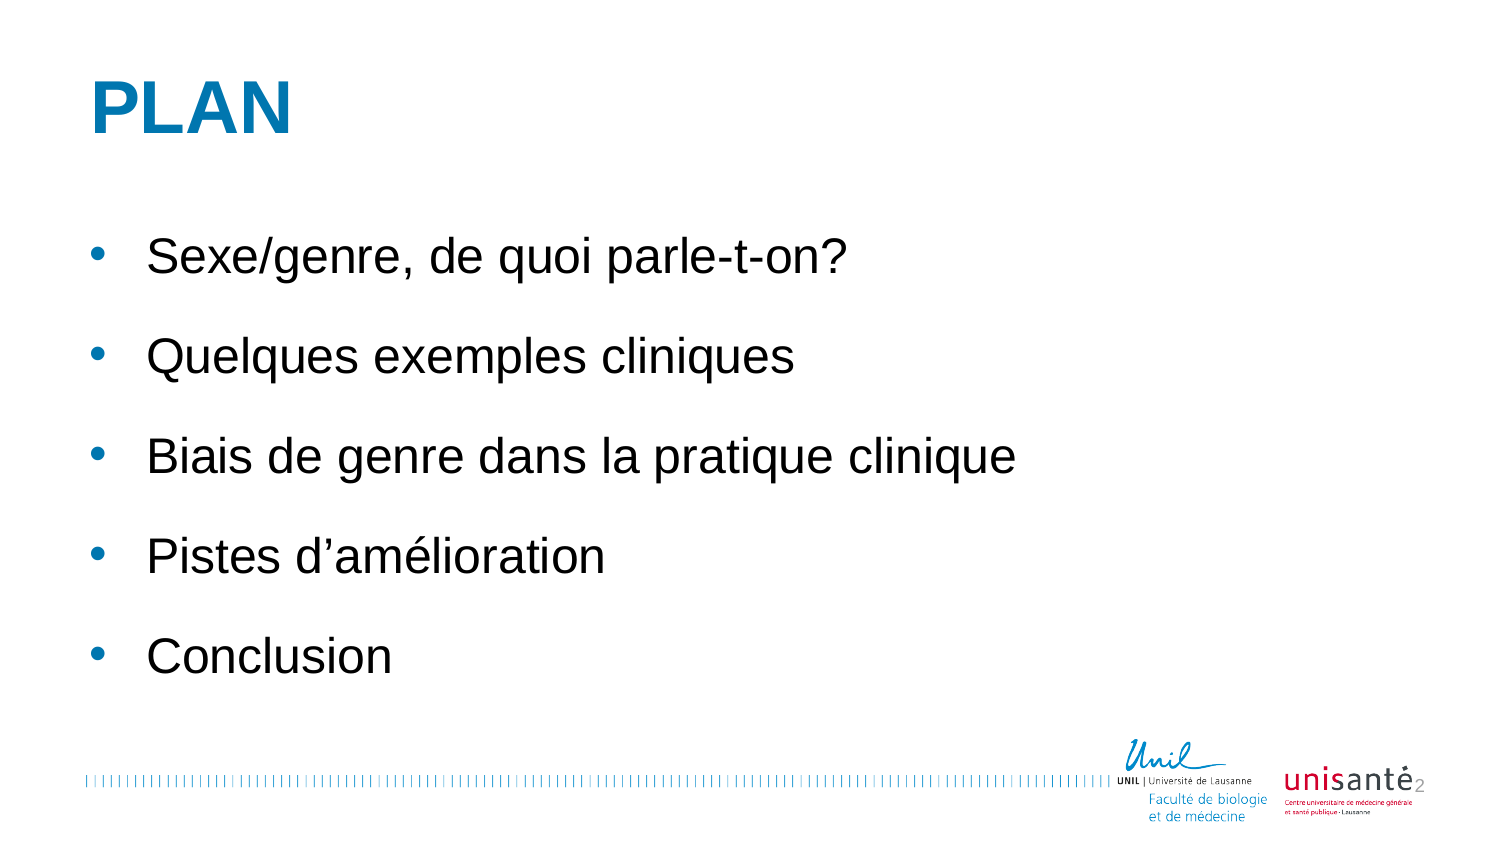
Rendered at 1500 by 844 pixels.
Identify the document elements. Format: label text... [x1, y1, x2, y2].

slide_number 2 [1358, 767, 1441, 803]
list Sexe/genre, de quoi parle-t-on? Quelques exemples cliniques Biais de genre dans la pratique clinique Pistes d’amélioration Conclusion [75, 186, 1425, 715]
picture [85, 739, 1412, 825]
title Plan [75, 33, 1425, 175]
